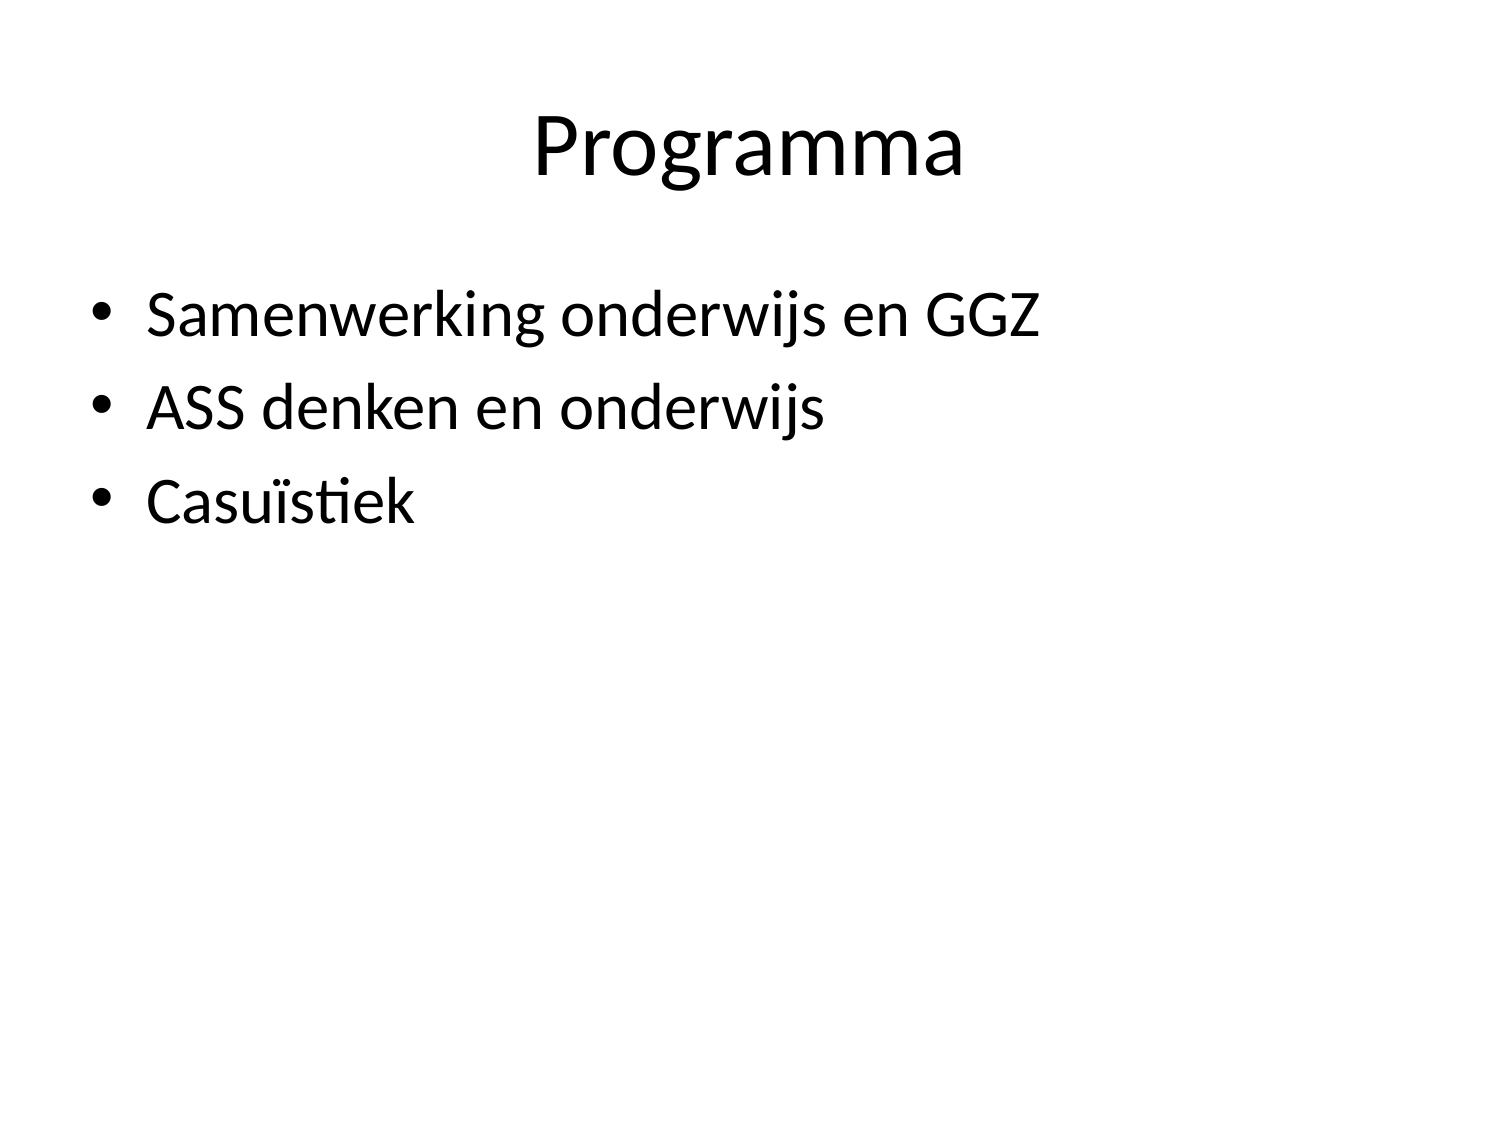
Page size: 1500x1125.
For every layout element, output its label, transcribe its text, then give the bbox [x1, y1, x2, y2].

list Samenwerking onderwijs en GGZ ASS denken en onderwijs Casuïstiek [75, 262, 1425, 1005]
title Programma [75, 45, 1425, 233]
